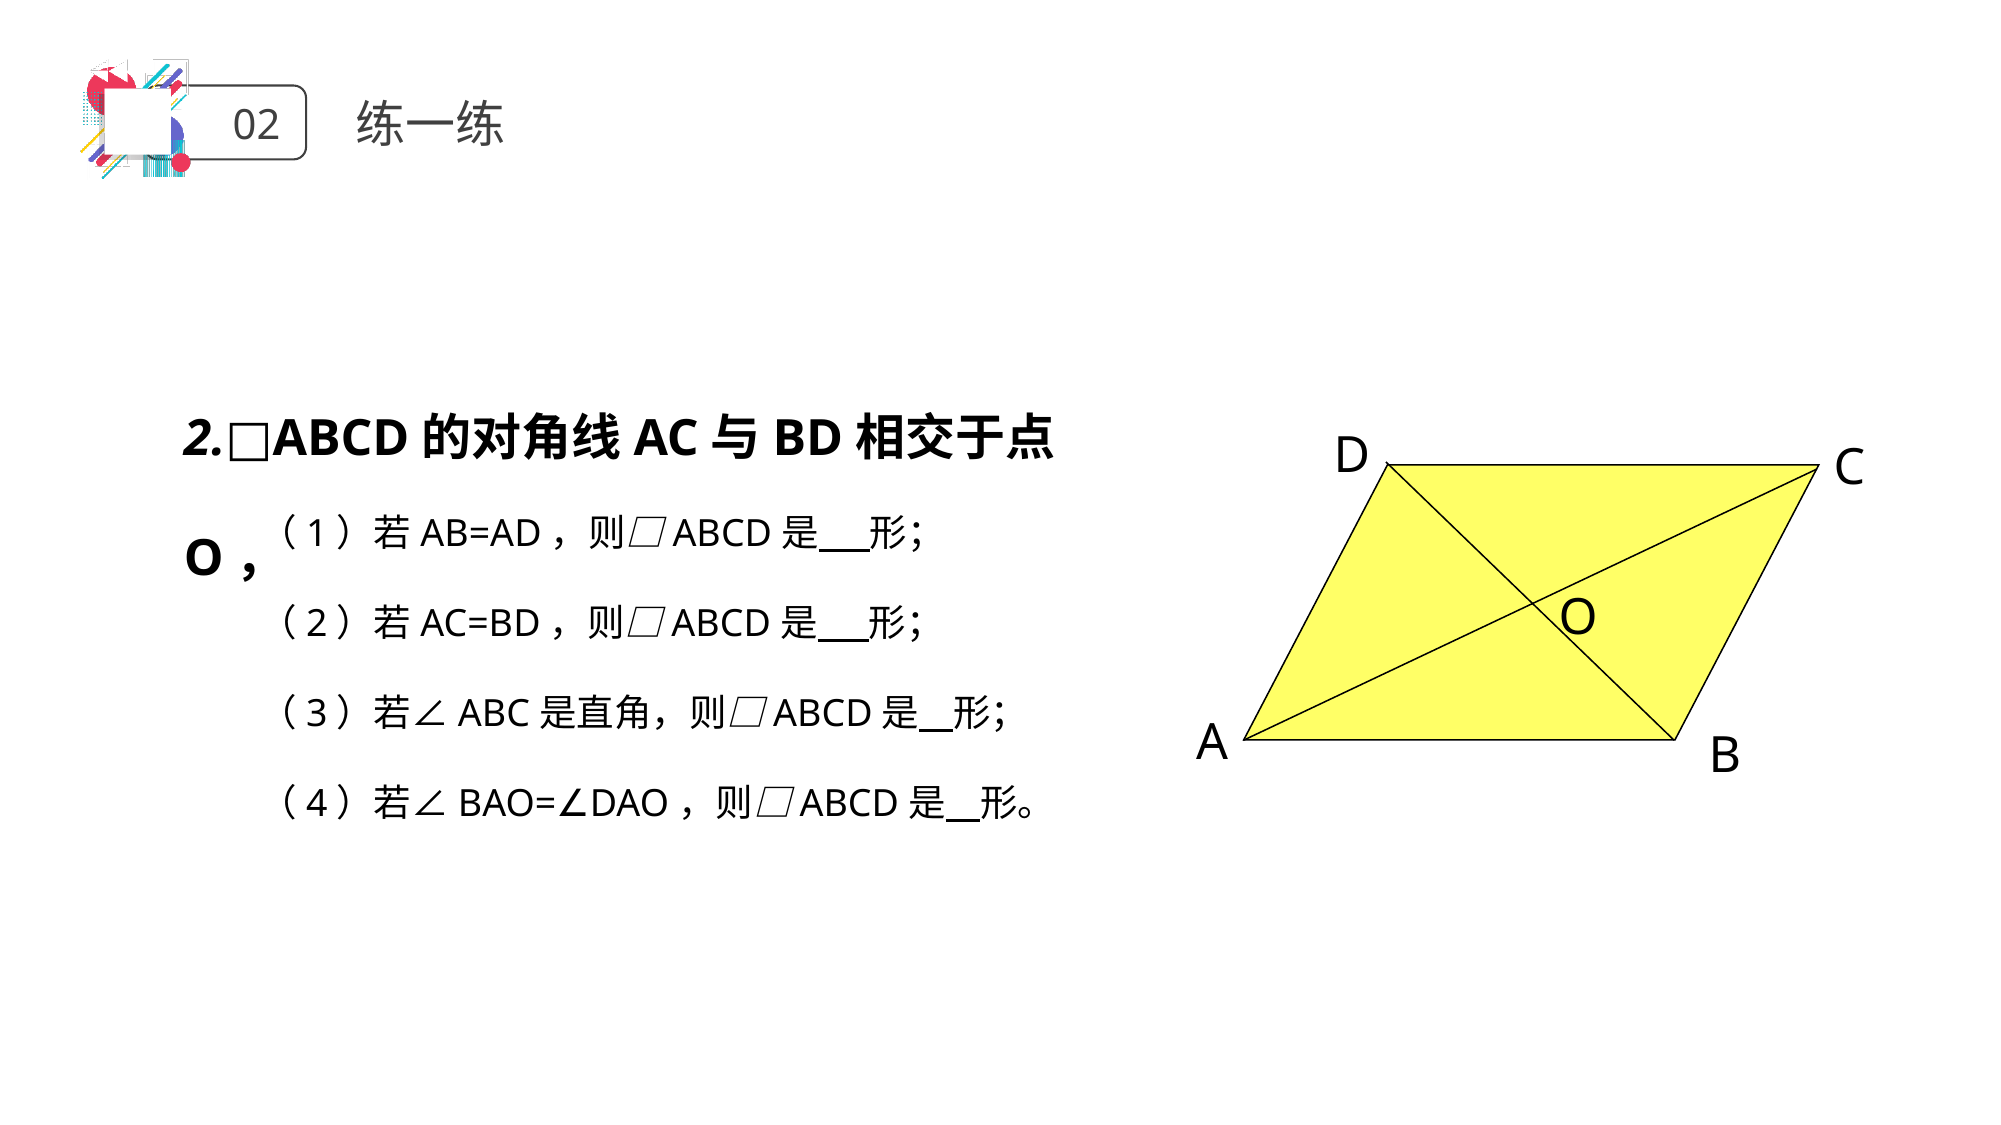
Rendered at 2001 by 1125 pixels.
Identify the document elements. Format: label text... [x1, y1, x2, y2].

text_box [63, 47, 957, 190]
text_box 2.□ABCD的对角线AC与BD相交于点O， [169, 337, 1169, 593]
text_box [1181, 414, 1894, 790]
text_box （1）若AB=AD，则□ABCD是 形； （2）若AC=BD，则□ABCD是 形； （3）若∠ABC是直角，则□ABCD是 形； （4）若∠BAO=∠DAO，则□ABCD是 形。 [244, 456, 1245, 832]
